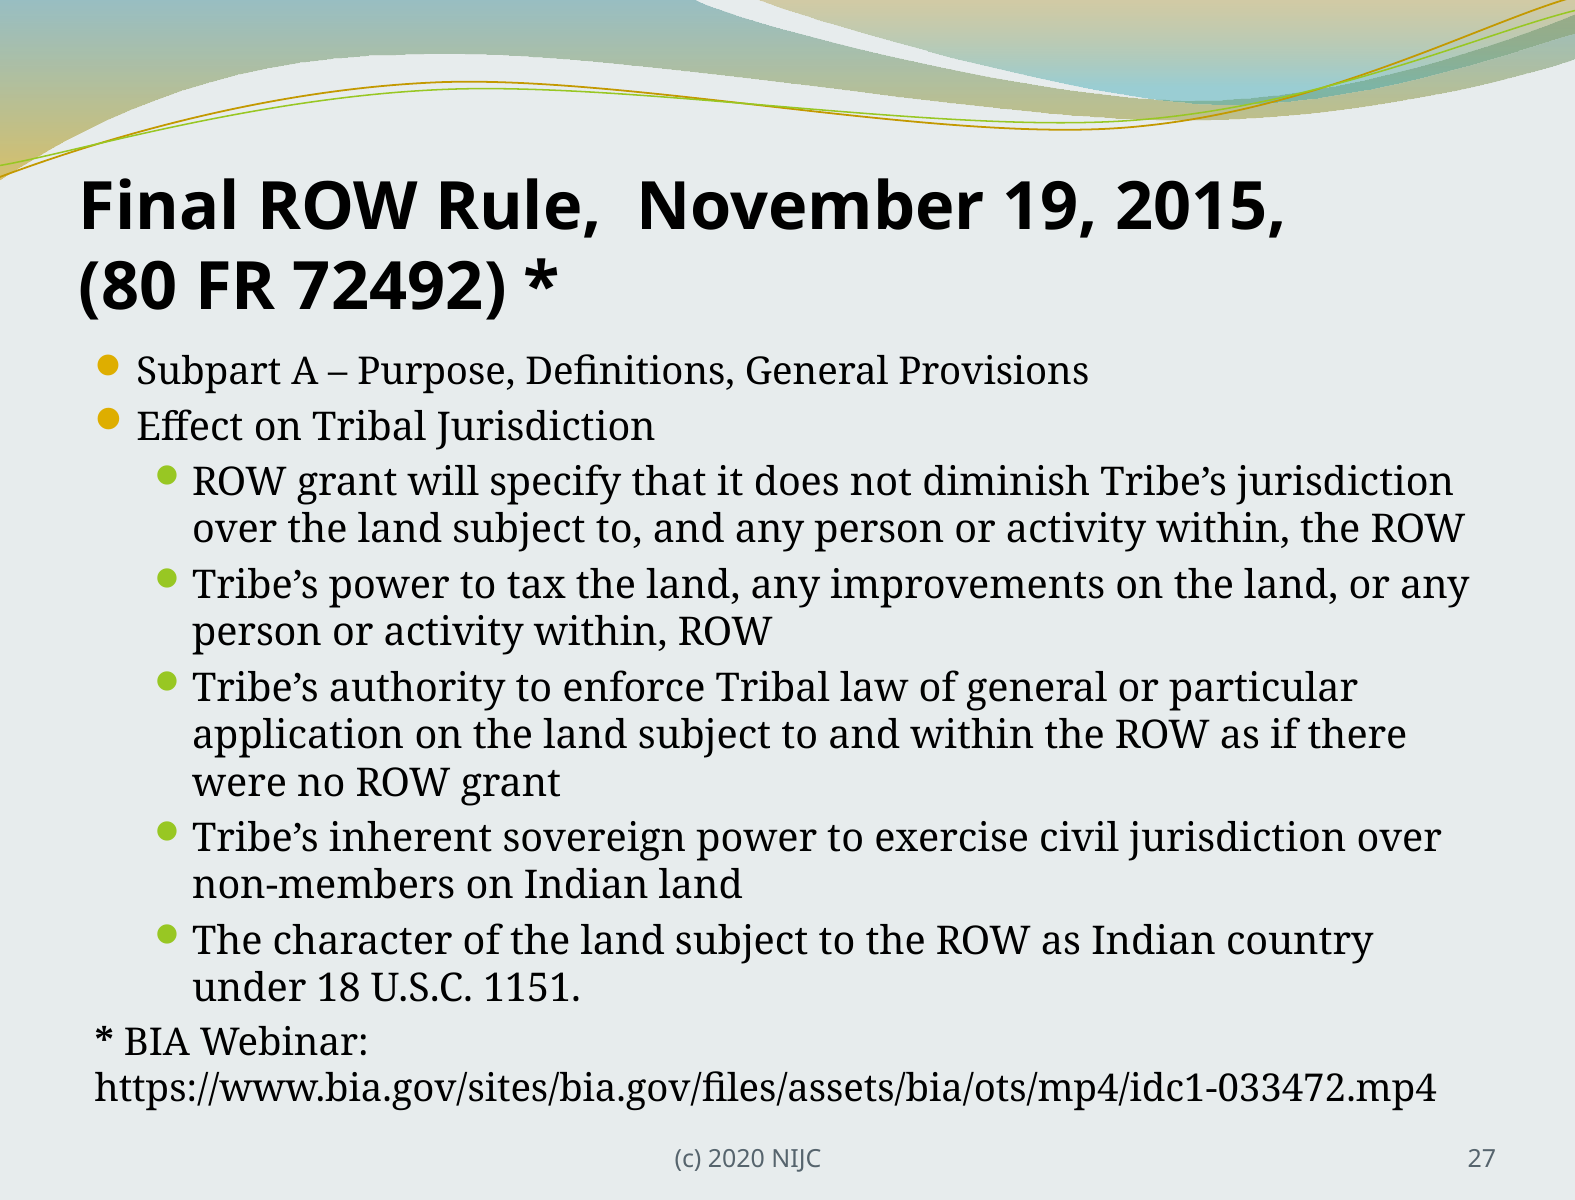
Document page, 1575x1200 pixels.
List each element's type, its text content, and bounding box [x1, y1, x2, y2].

title Final ROW Rule, November 19, 2015, (80 FR 72492) * [78, 123, 1497, 324]
slide_number 27 [1365, 1112, 1497, 1177]
footer (c) 2020 NIJC [459, 1112, 1037, 1177]
list Subpart A – Purpose, Definitions, General Provisions Effect on Tribal Jurisdiction ROW grant will specify that it does not diminish Tribe’s jurisdiction over the land subject to, and any person or activity within, the ROW Tribe’s power to tax the land, any improvements on the land, or any person or activity within, ROW Tribe’s authority to enforce Tribal law of general or particular application on the land subject to and within the ROW as if there were no ROW grant Tribe’s inherent sovereign power to exercise civil jurisdiction over non-members on Indian land The character of the land subject to the ROW as Indian country under 18 U.S.C. 1151. * BIA Webinar: https://www.bia.gov/sites/bia.gov/files/assets/bia/ots/mp4/idc1-033472.mp4 [78, 338, 1497, 1175]
